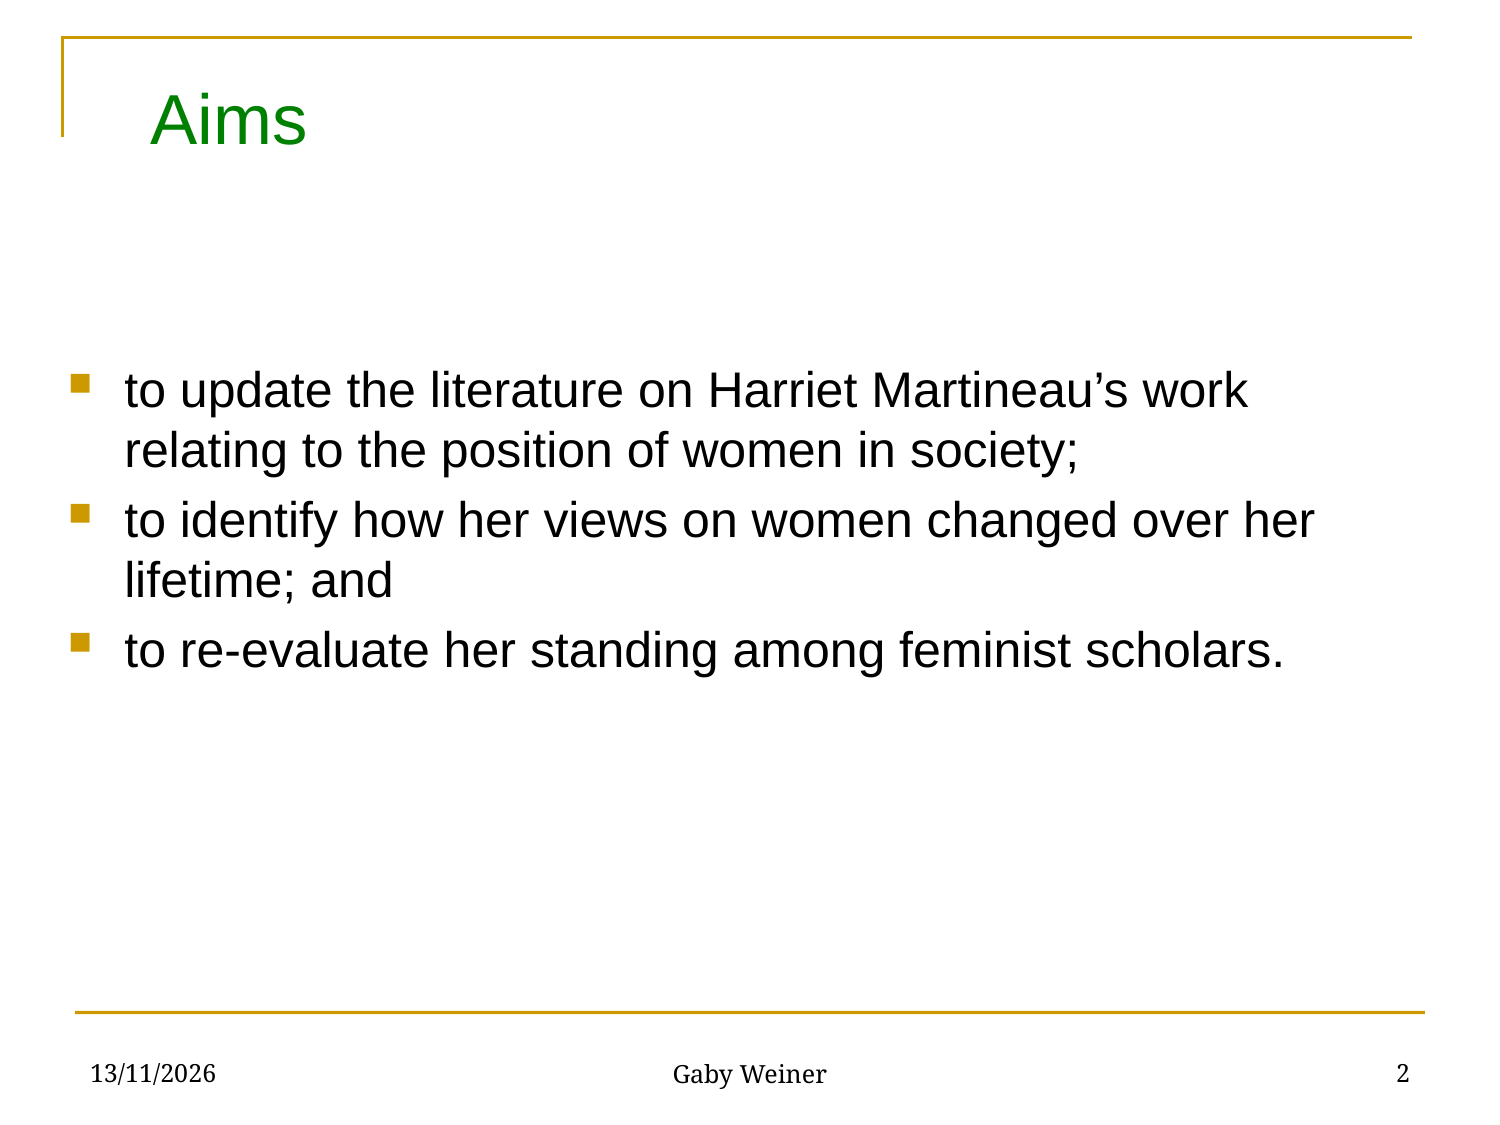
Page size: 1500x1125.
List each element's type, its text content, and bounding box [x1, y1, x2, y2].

footer Gaby Weiner [512, 1024, 988, 1101]
slide_number 2 [1074, 1023, 1426, 1100]
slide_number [74, 1023, 426, 1100]
list to update the literature on Harriet Martineau’s work relating to the position of women in society; to identify how her views on women changed over her lifetime; and to re-evaluate her standing among feminist scholars. [52, 349, 1365, 785]
title Aims [135, 66, 1463, 288]
